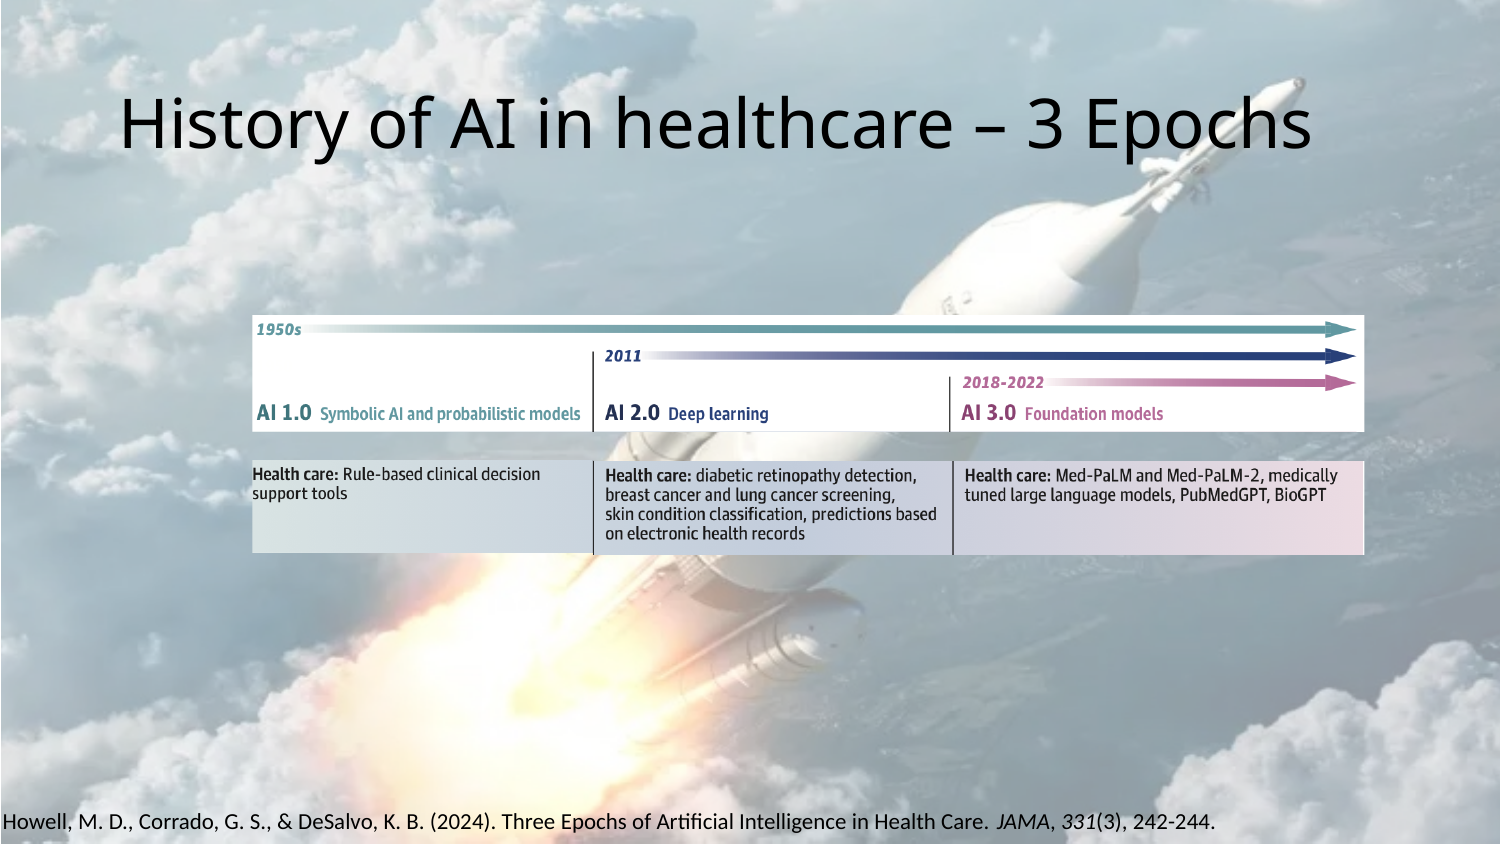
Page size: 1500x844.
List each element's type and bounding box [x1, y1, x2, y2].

list [947, 315, 1365, 432]
picture [1, 0, 1500, 844]
